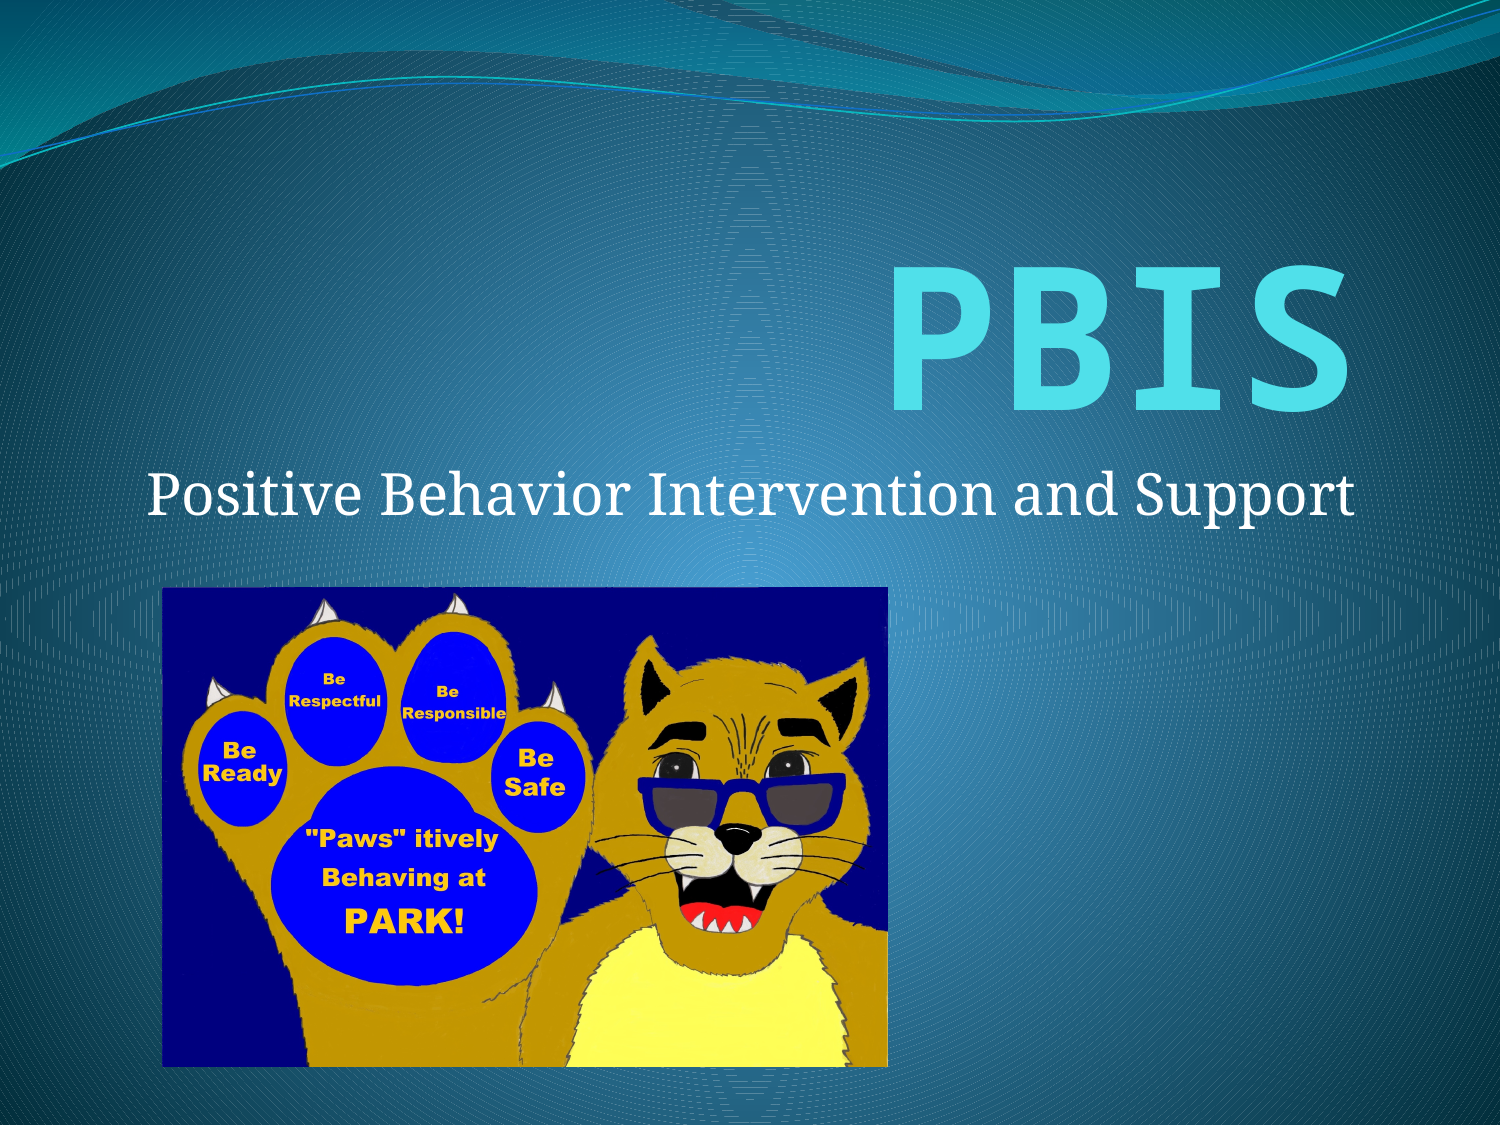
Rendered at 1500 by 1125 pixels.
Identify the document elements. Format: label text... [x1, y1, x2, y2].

title PBIS [99, 149, 1388, 450]
subtitle Positive Behavior Intervention and Support [112, 450, 1401, 738]
picture [162, 587, 888, 1068]
